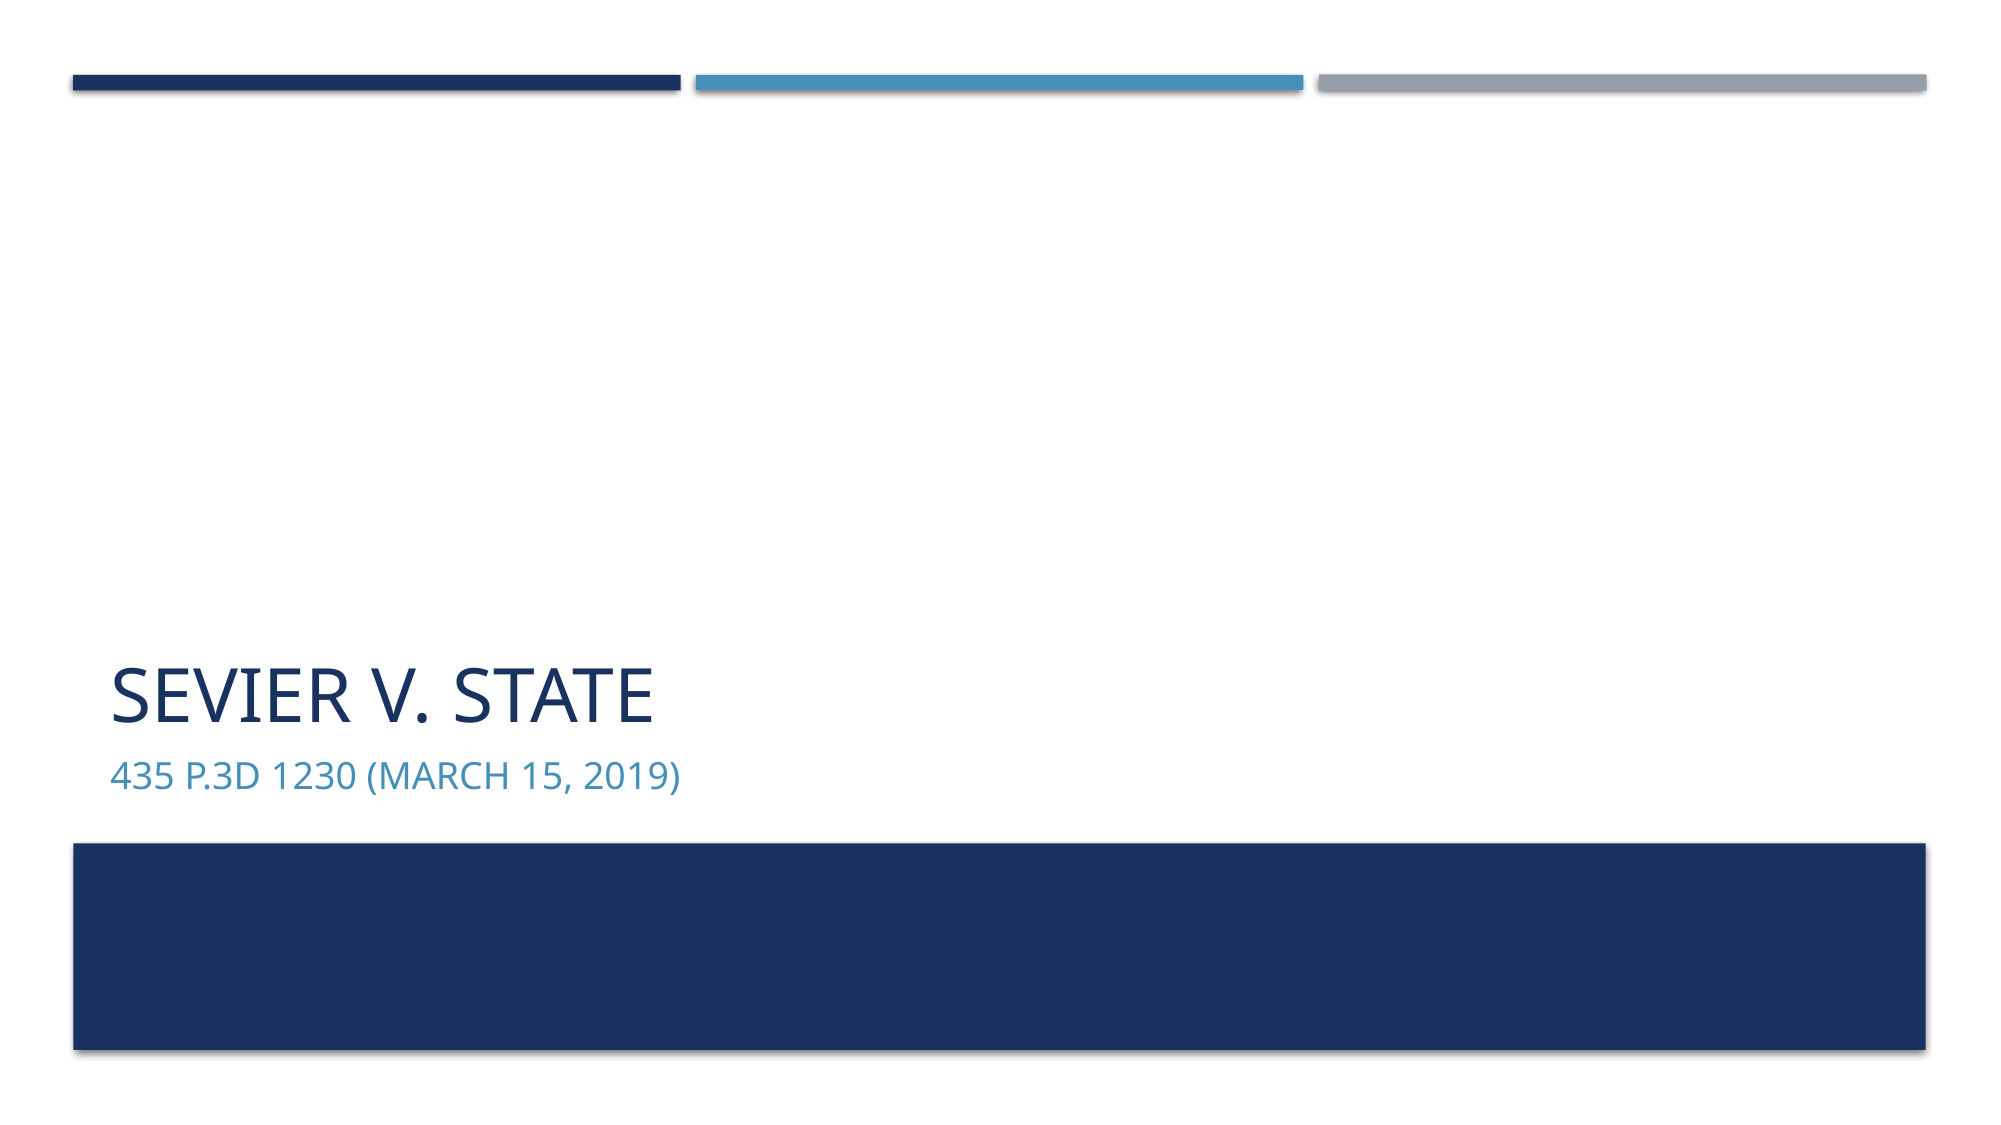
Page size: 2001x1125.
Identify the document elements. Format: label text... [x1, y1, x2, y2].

list 435 P.3d 1230 (March 15, 2019) [95, 744, 1905, 844]
title Sevier v. state [95, 499, 1905, 744]
